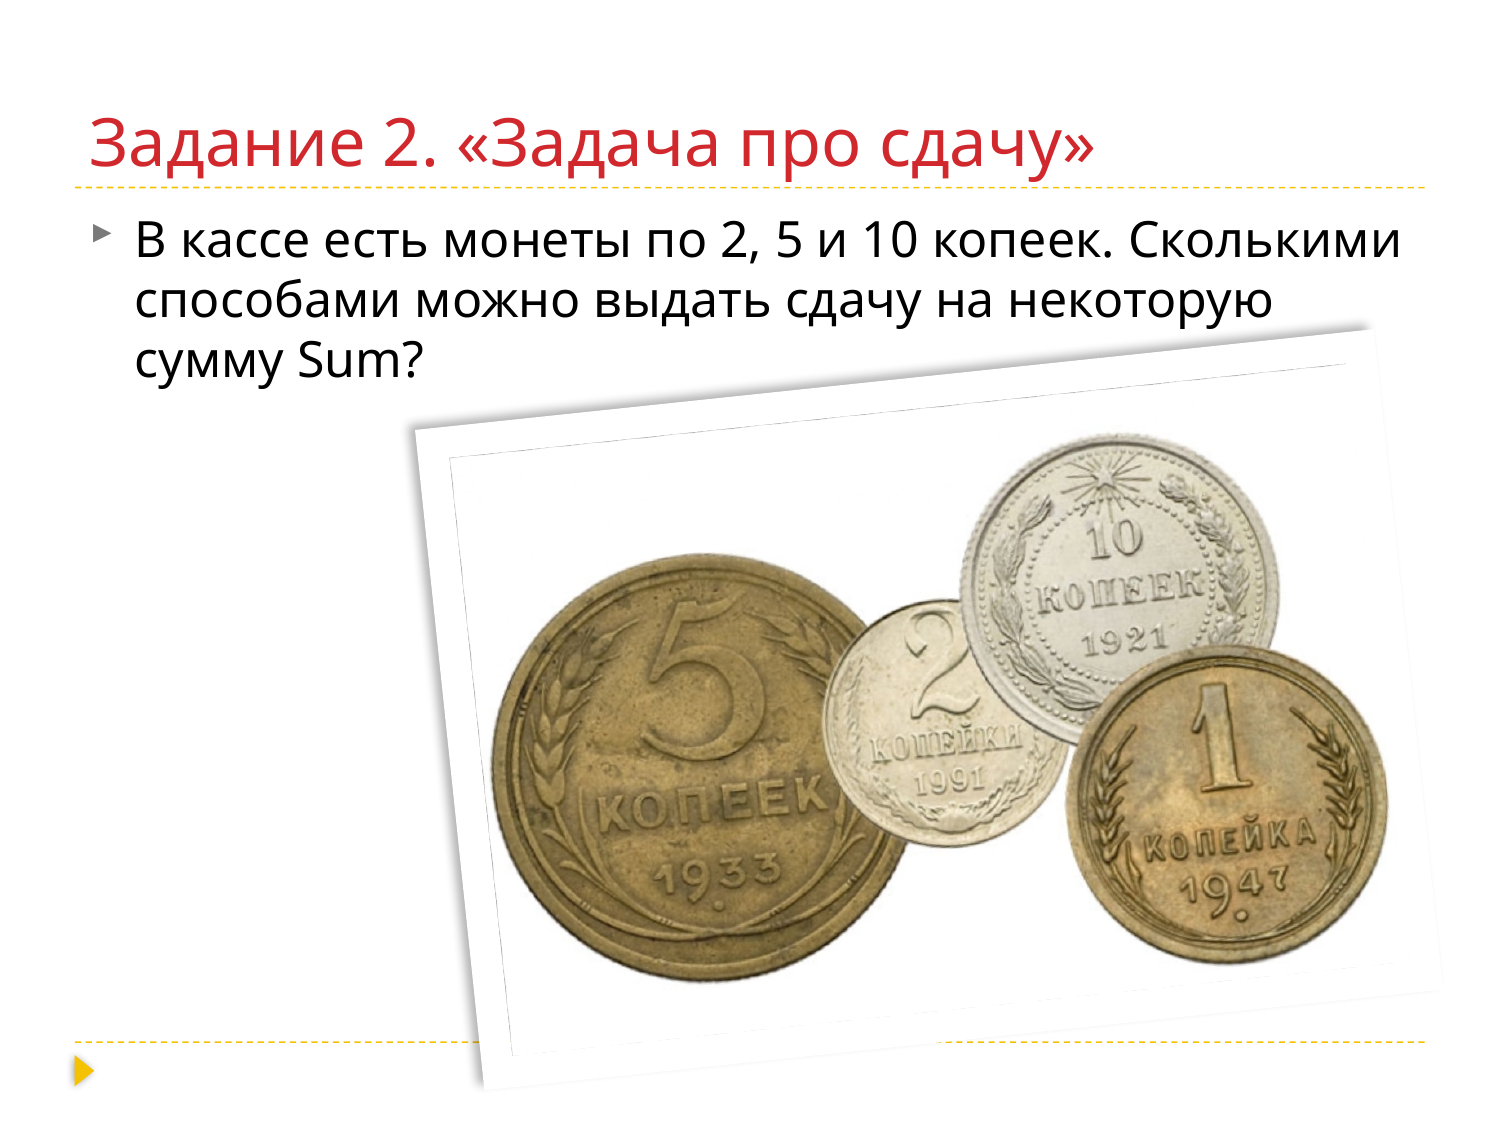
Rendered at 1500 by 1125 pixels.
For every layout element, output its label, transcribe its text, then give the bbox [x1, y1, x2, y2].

title Задание 2. «Задача про сдачу» [75, 24, 1425, 188]
list В кассе есть монеты по 2, 5 и 10 копеек. Сколькими способами можно выдать сдачу на некоторую сумму Sum? [75, 200, 1425, 1010]
picture [451, 365, 1408, 1055]
